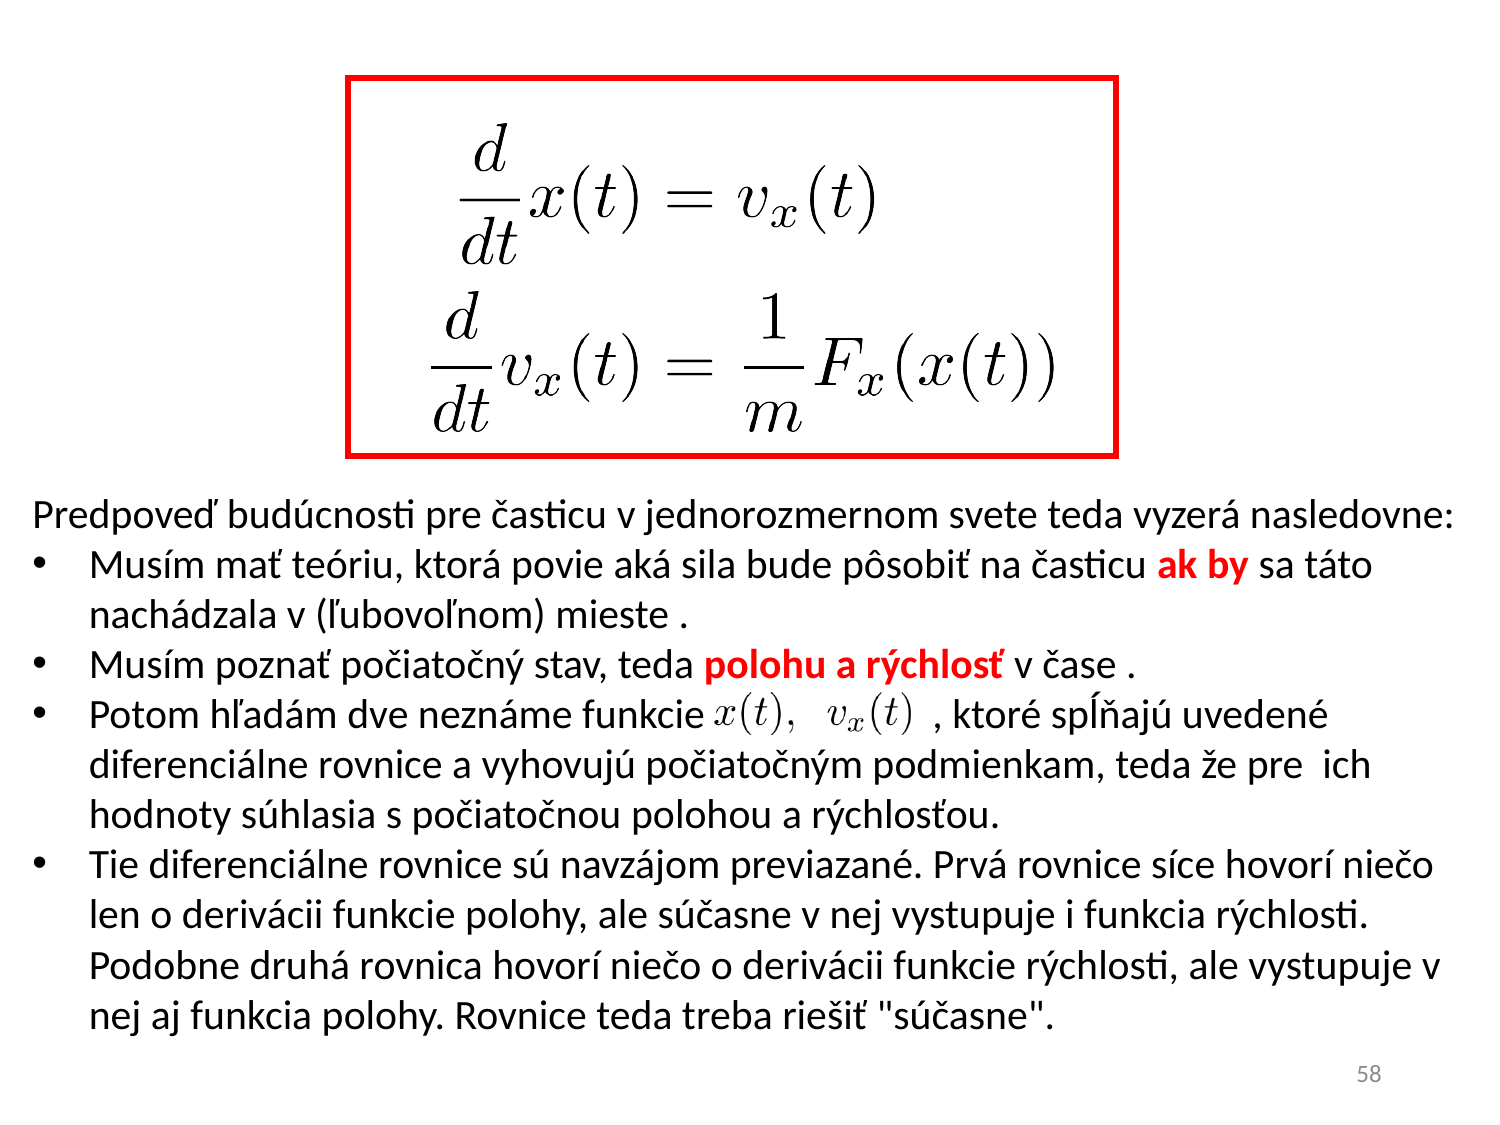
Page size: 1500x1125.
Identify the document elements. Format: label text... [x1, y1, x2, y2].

text_box [347, 77, 1117, 457]
picture [714, 692, 911, 735]
picture [431, 123, 1054, 432]
slide_number 58 [1059, 1042, 1397, 1103]
